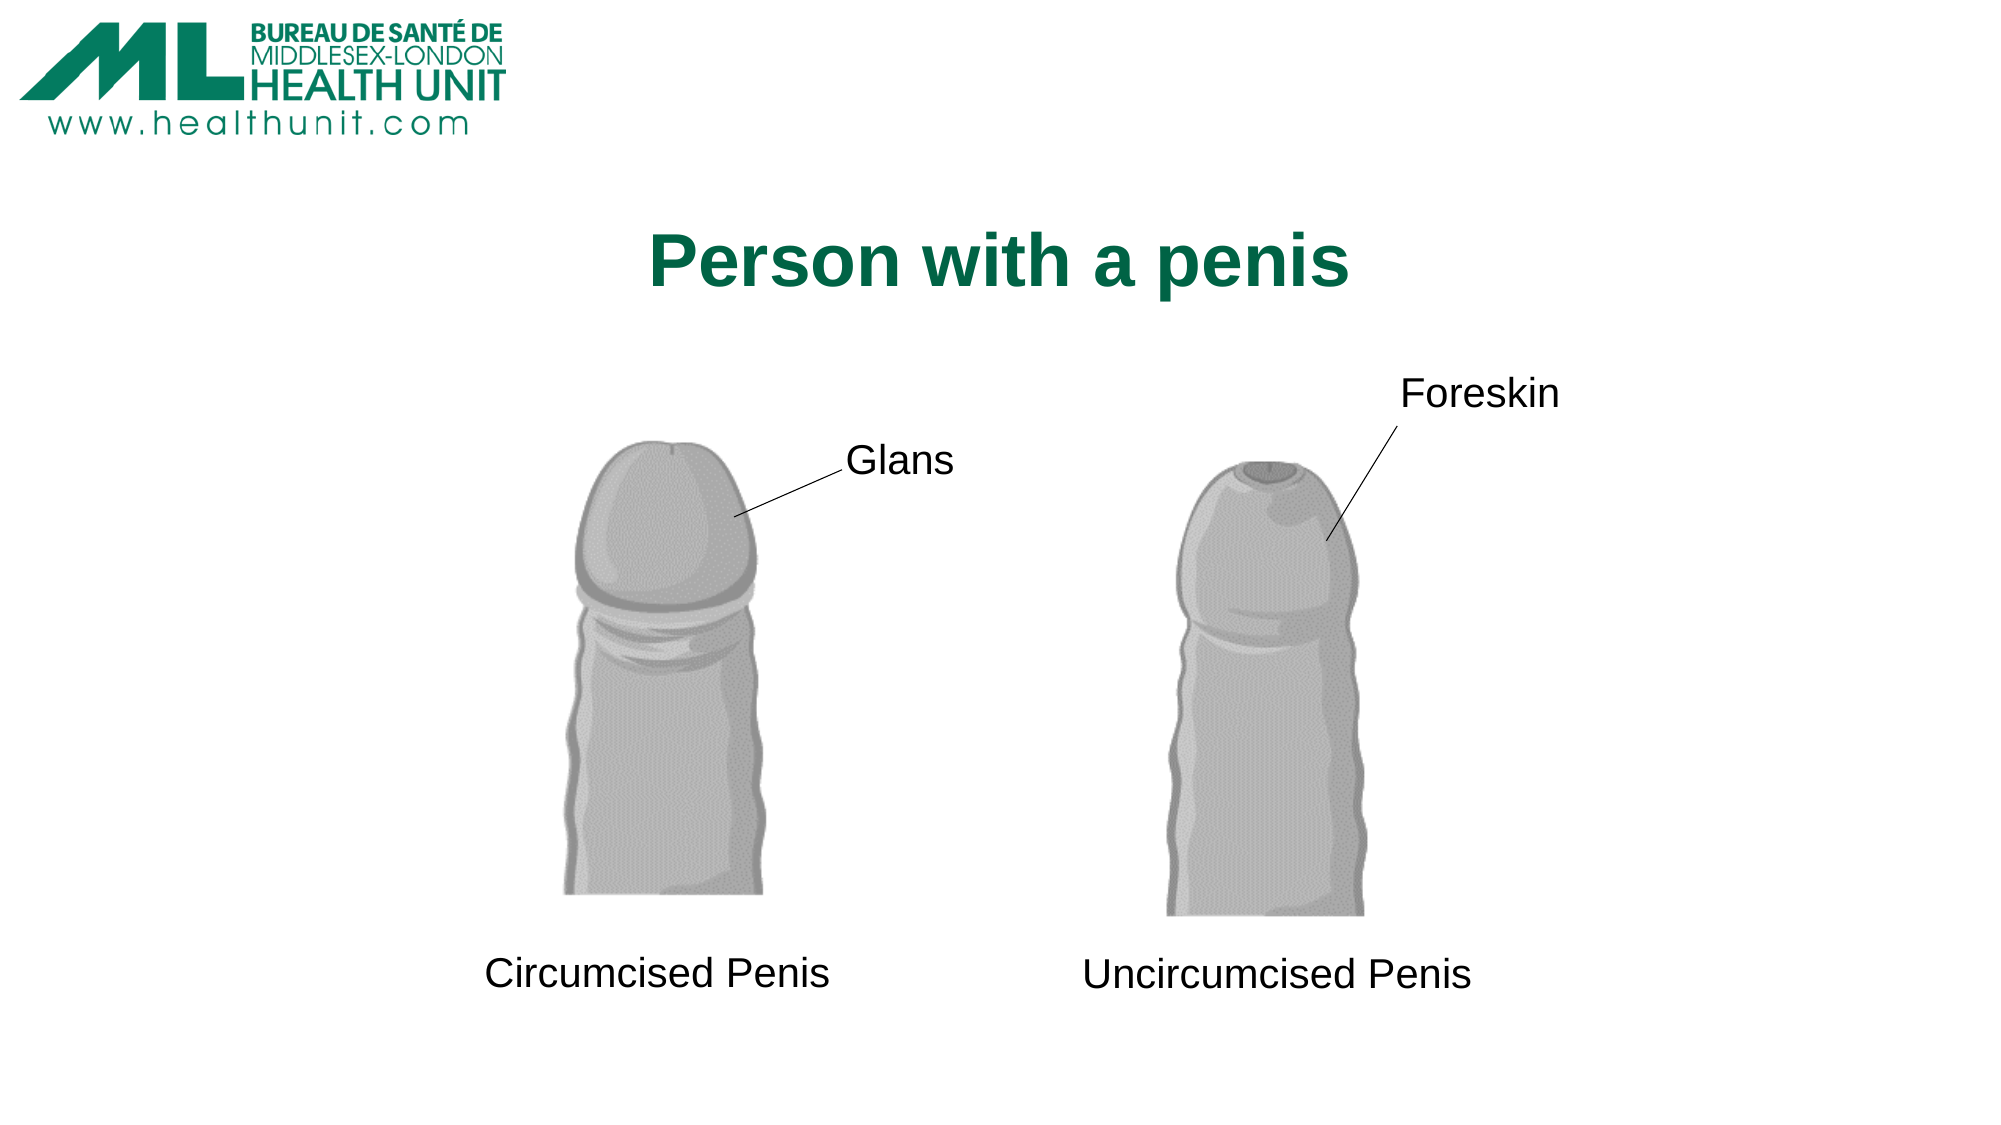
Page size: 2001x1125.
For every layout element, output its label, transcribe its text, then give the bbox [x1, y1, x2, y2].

picture [428, 352, 887, 961]
text_box Uncircumcised Penis [1054, 939, 1501, 1004]
text_box Glans [887, 425, 1067, 491]
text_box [1326, 425, 1398, 541]
text_box Circumcised Penis [421, 938, 894, 1004]
title Person with a penis [137, 153, 1863, 371]
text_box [734, 469, 842, 517]
picture [12, 4, 521, 149]
text_box Foreskin [1243, 358, 1717, 424]
picture [1101, 404, 1501, 972]
